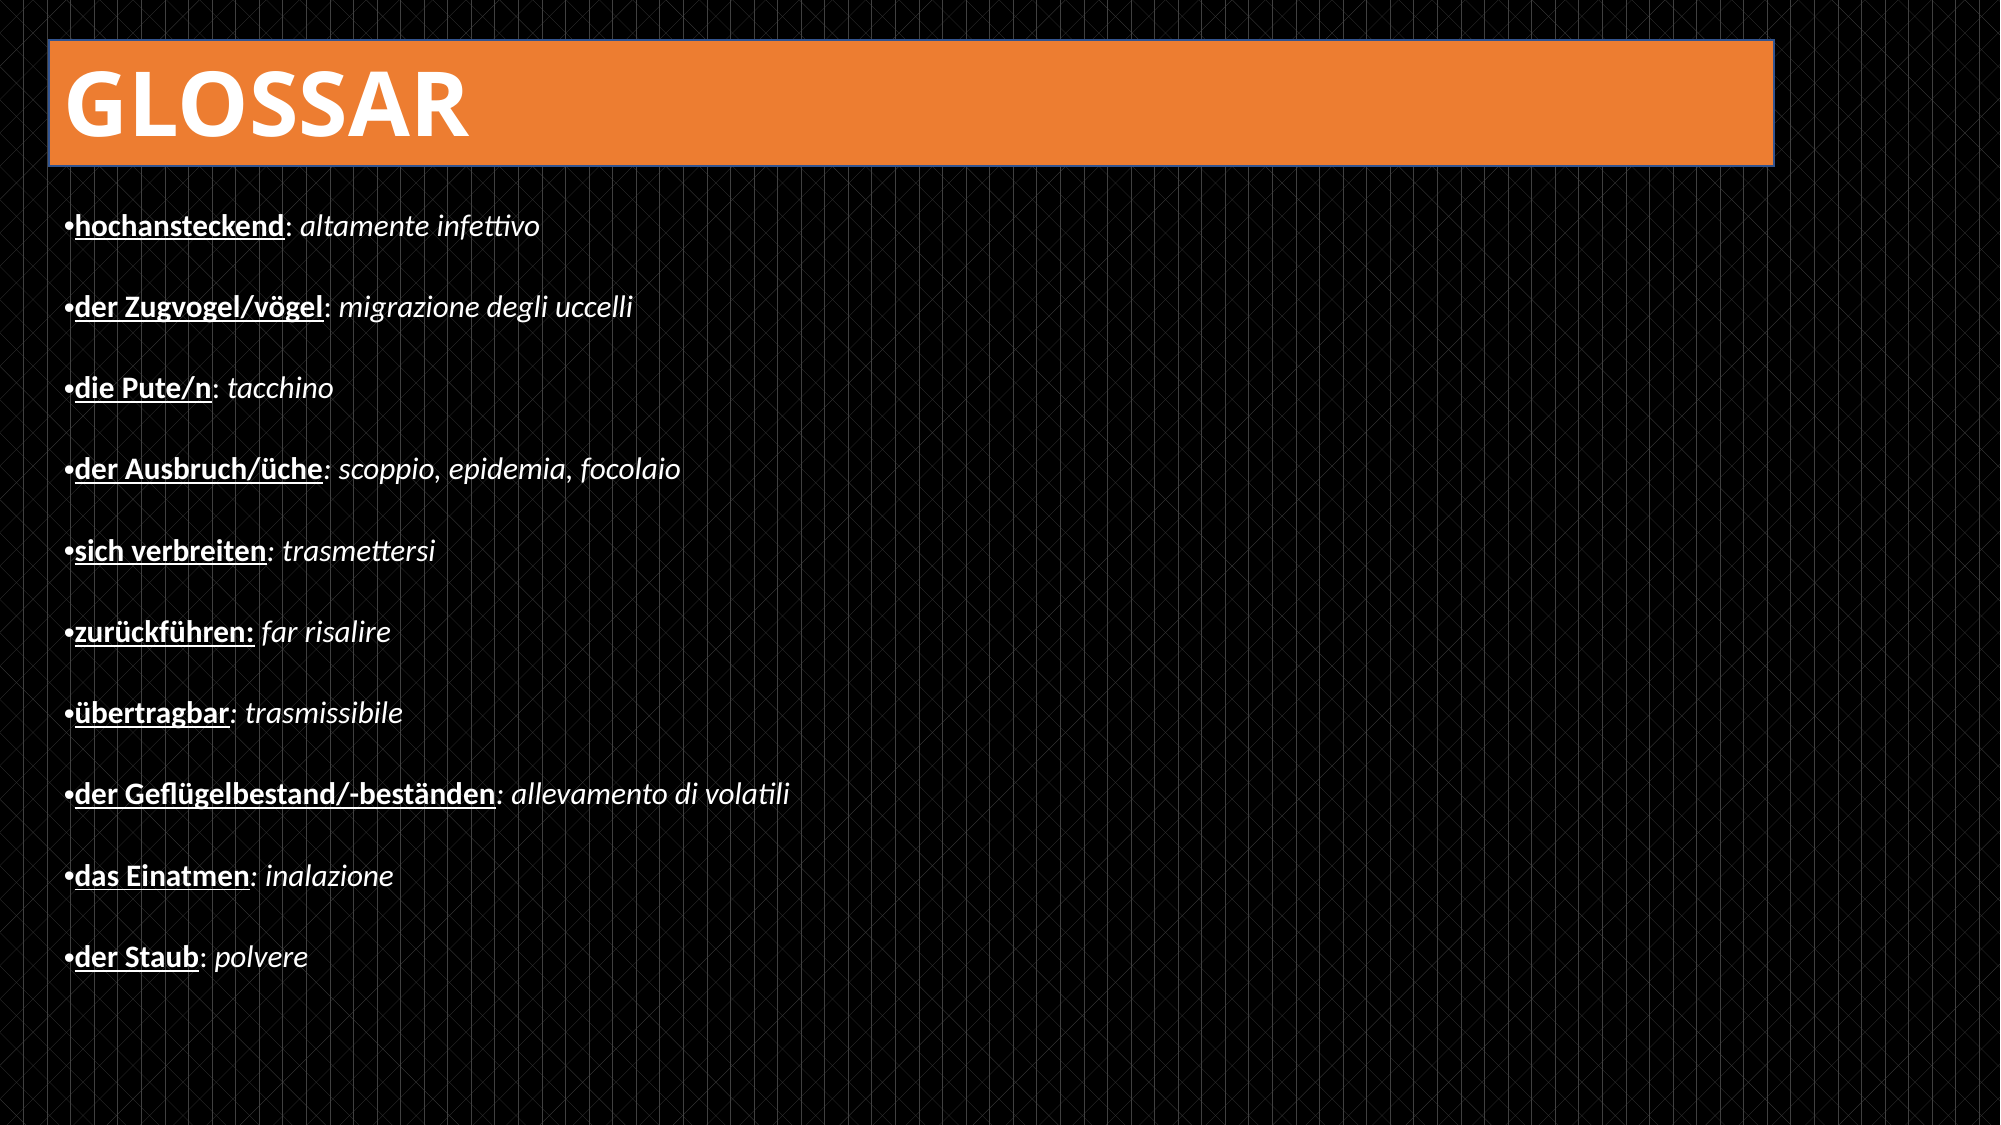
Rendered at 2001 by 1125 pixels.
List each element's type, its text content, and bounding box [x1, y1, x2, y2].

text_box hochansteckend: altamente infettivo der Zugvogel/vögel: migrazione degli uccelli die Pute/n: tacchino der Ausbruch/üche: scoppio, epidemia, focolaio sich verbreiten: trasmettersi zurückführen: far risalire übertragbar: trasmissibile der Geflügelbestand/-beständen: allevamento di volatili das Einatmen: inalazione der Staub: polvere [48, 206, 1774, 1049]
text_box GLOSSAR [48, 39, 1775, 167]
